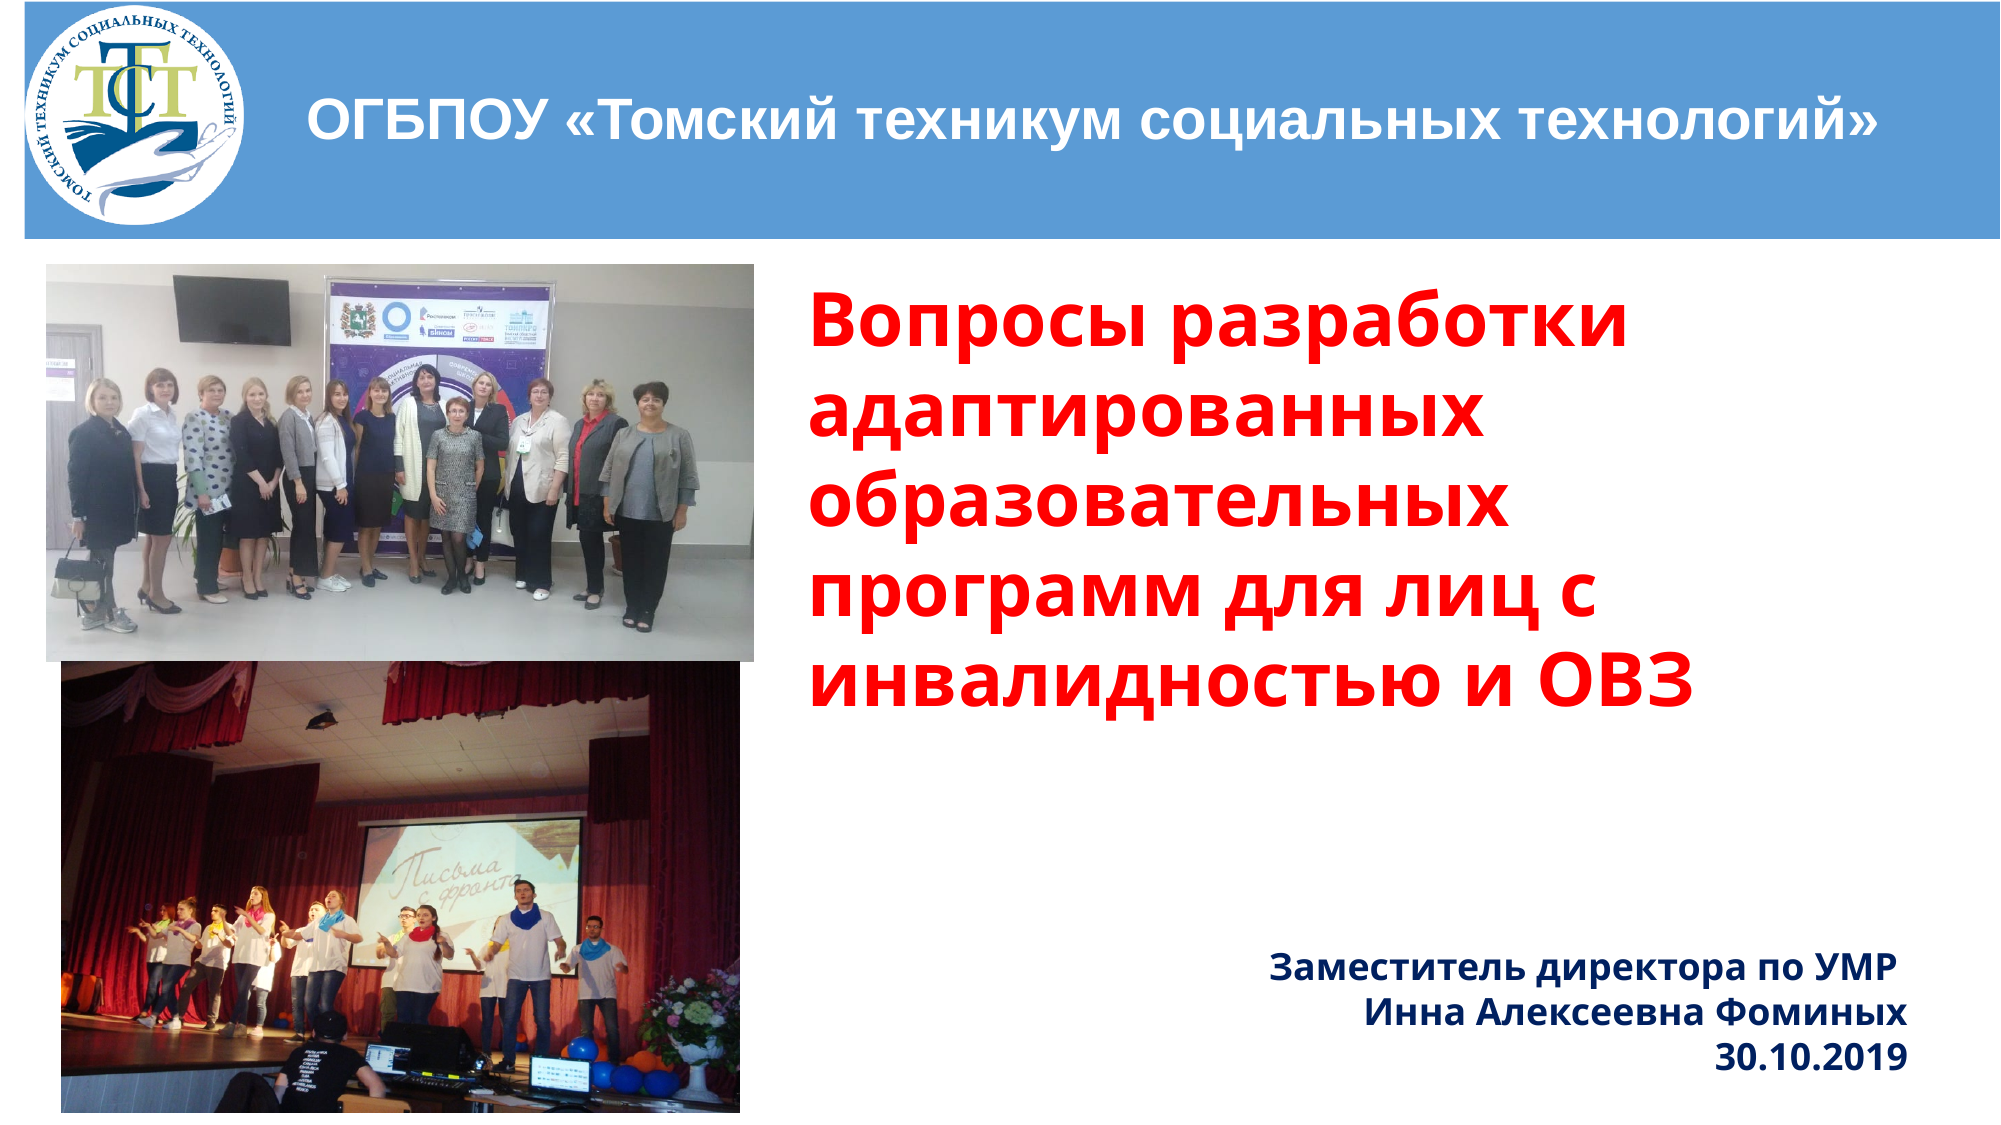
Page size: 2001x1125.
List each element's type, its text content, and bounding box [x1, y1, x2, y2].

text_box Заместитель директора по УМР Инна Алексеевна Фоминых 30.10.2019 [874, 940, 1924, 1080]
picture [46, 264, 754, 1113]
title ОГБПОУ «Томский техникум социальных технологий» [24, 1, 2000, 239]
picture [24, 5, 244, 225]
text_box Вопросы разработки адаптированных образовательных программ для лиц с инвалидностью и ОВЗ [792, 264, 1924, 730]
text_box [25, 0, 76, 5]
